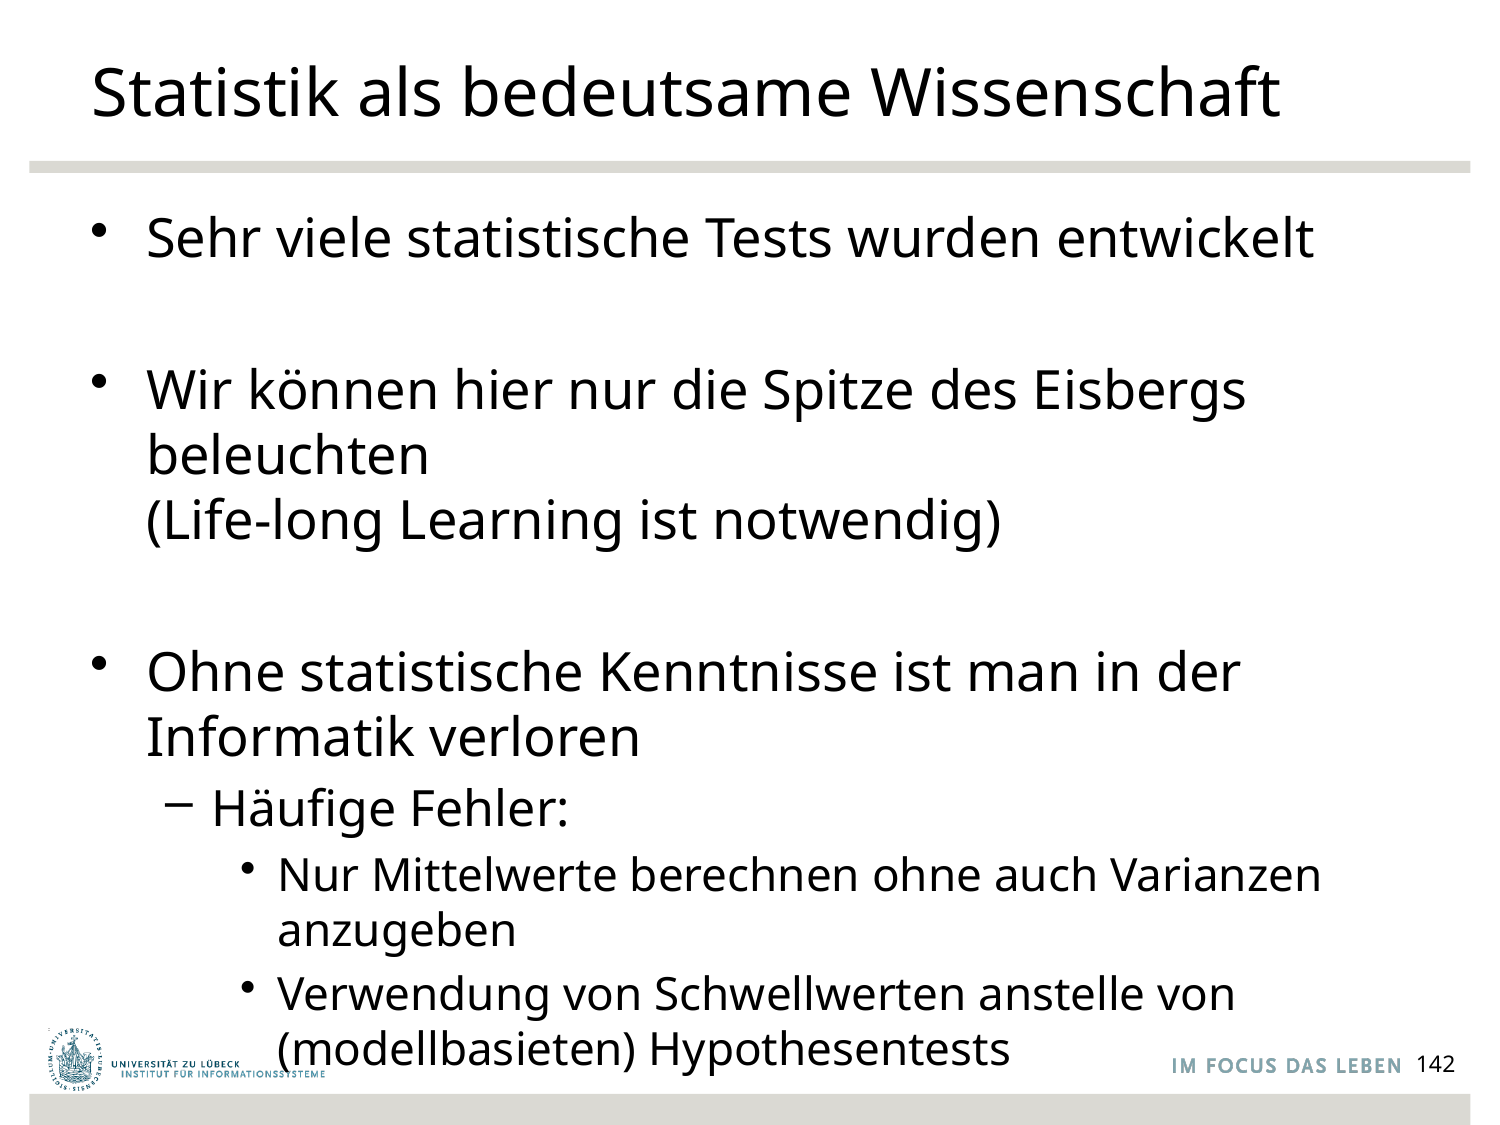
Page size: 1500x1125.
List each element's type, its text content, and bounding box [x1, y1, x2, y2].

list Sehr viele statistische Tests wurden entwickelt Wir können hier nur die Spitze des Eisbergs beleuchten (Life-long Learning ist notwendig) Ohne statistische Kenntnisse ist man in der Informatik verloren Häufige Fehler: Nur Mittelwerte berechnen ohne auch Varianzen anzugeben Verwendung von Schwellwerten anstelle von (modellbasieten) Hypothesentests [75, 196, 1425, 1012]
title Statistik als bedeutsame Wissenschaft [76, 42, 1427, 126]
slide_number 142 [1305, 1050, 1471, 1083]
picture [1173, 1058, 1305, 1073]
